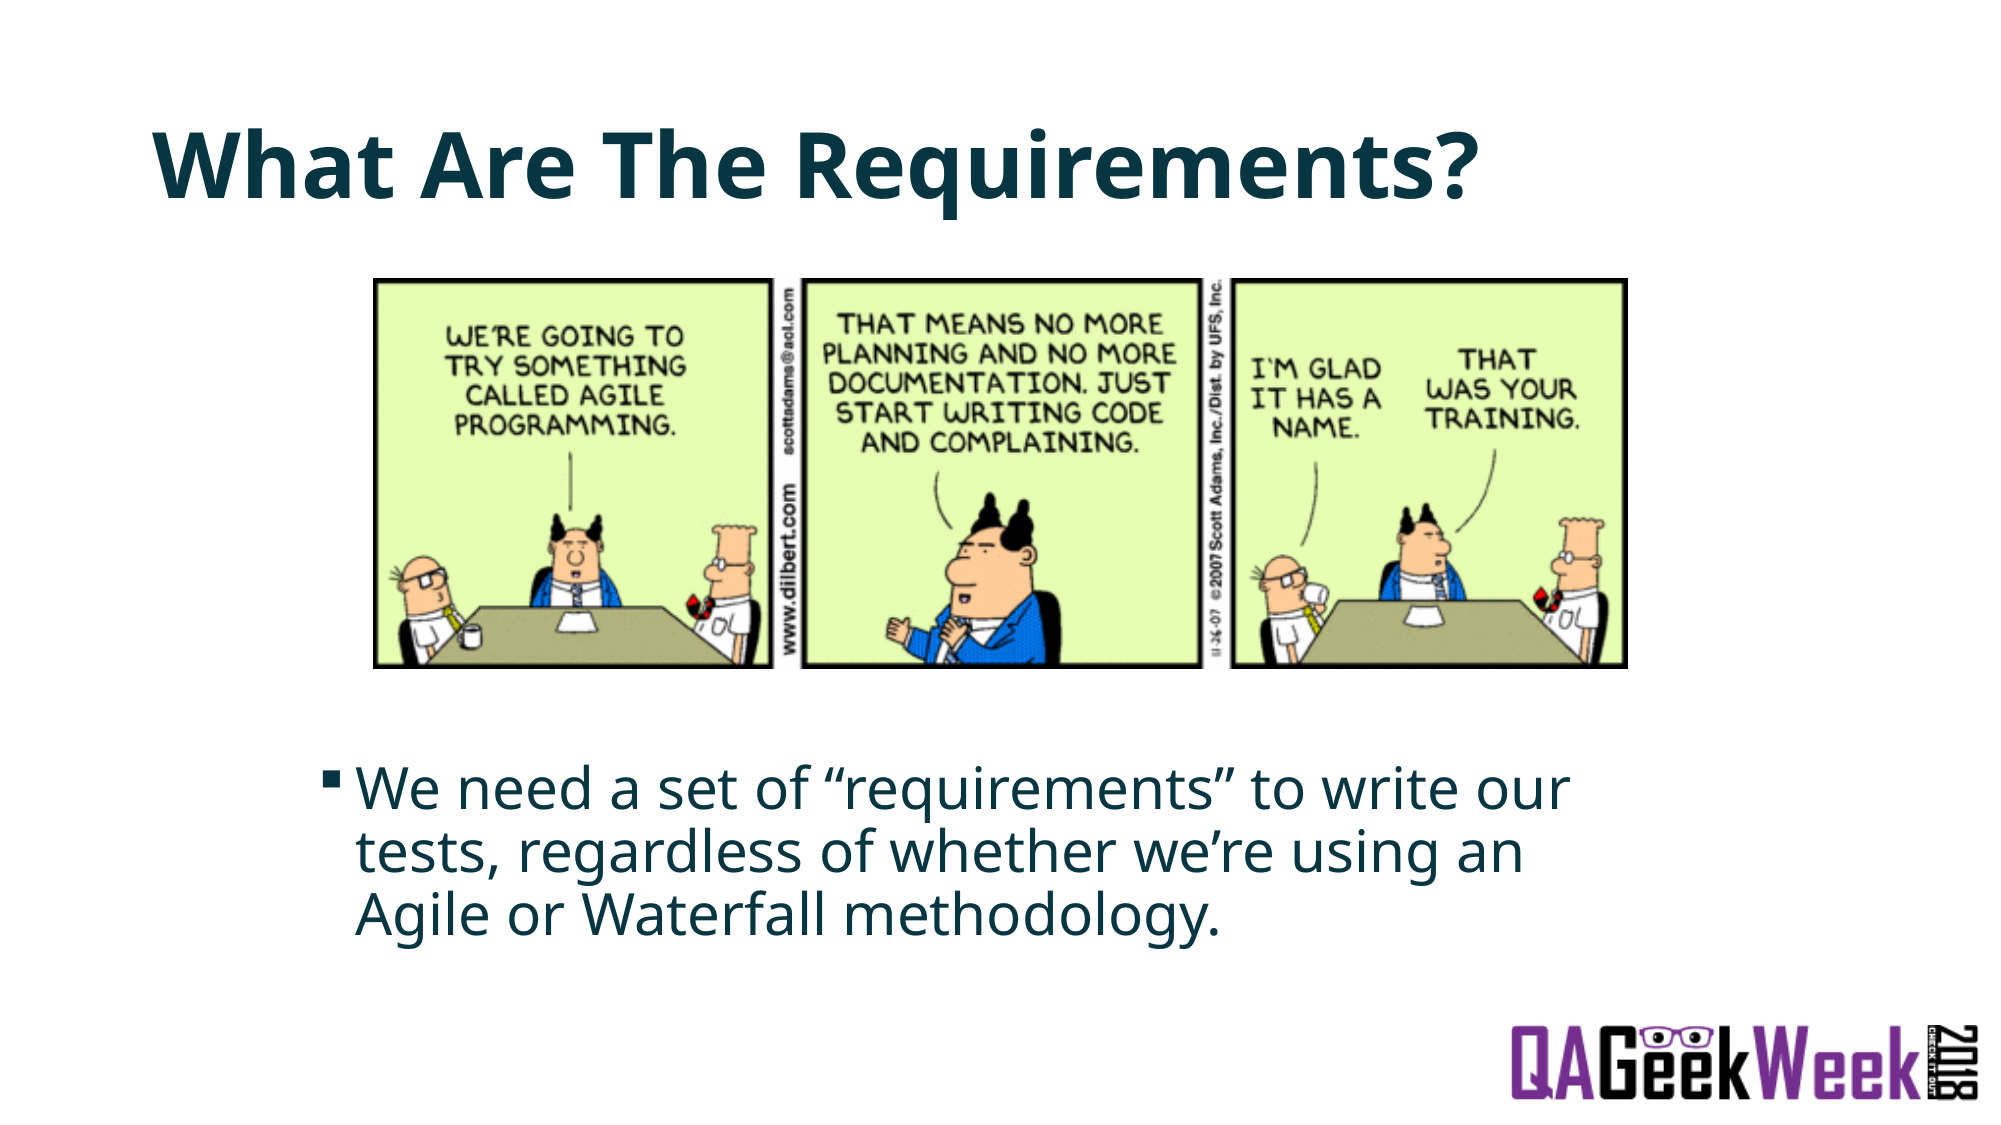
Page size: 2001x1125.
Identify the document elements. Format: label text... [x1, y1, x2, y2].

title What Are The Requirements? [137, 59, 1863, 278]
picture [1616, 1029, 1985, 1111]
list We need a set of “requirements” to write our tests, regardless of whether we’re using an Agile or Waterfall methodology. [303, 751, 1662, 976]
picture [373, 278, 1628, 669]
